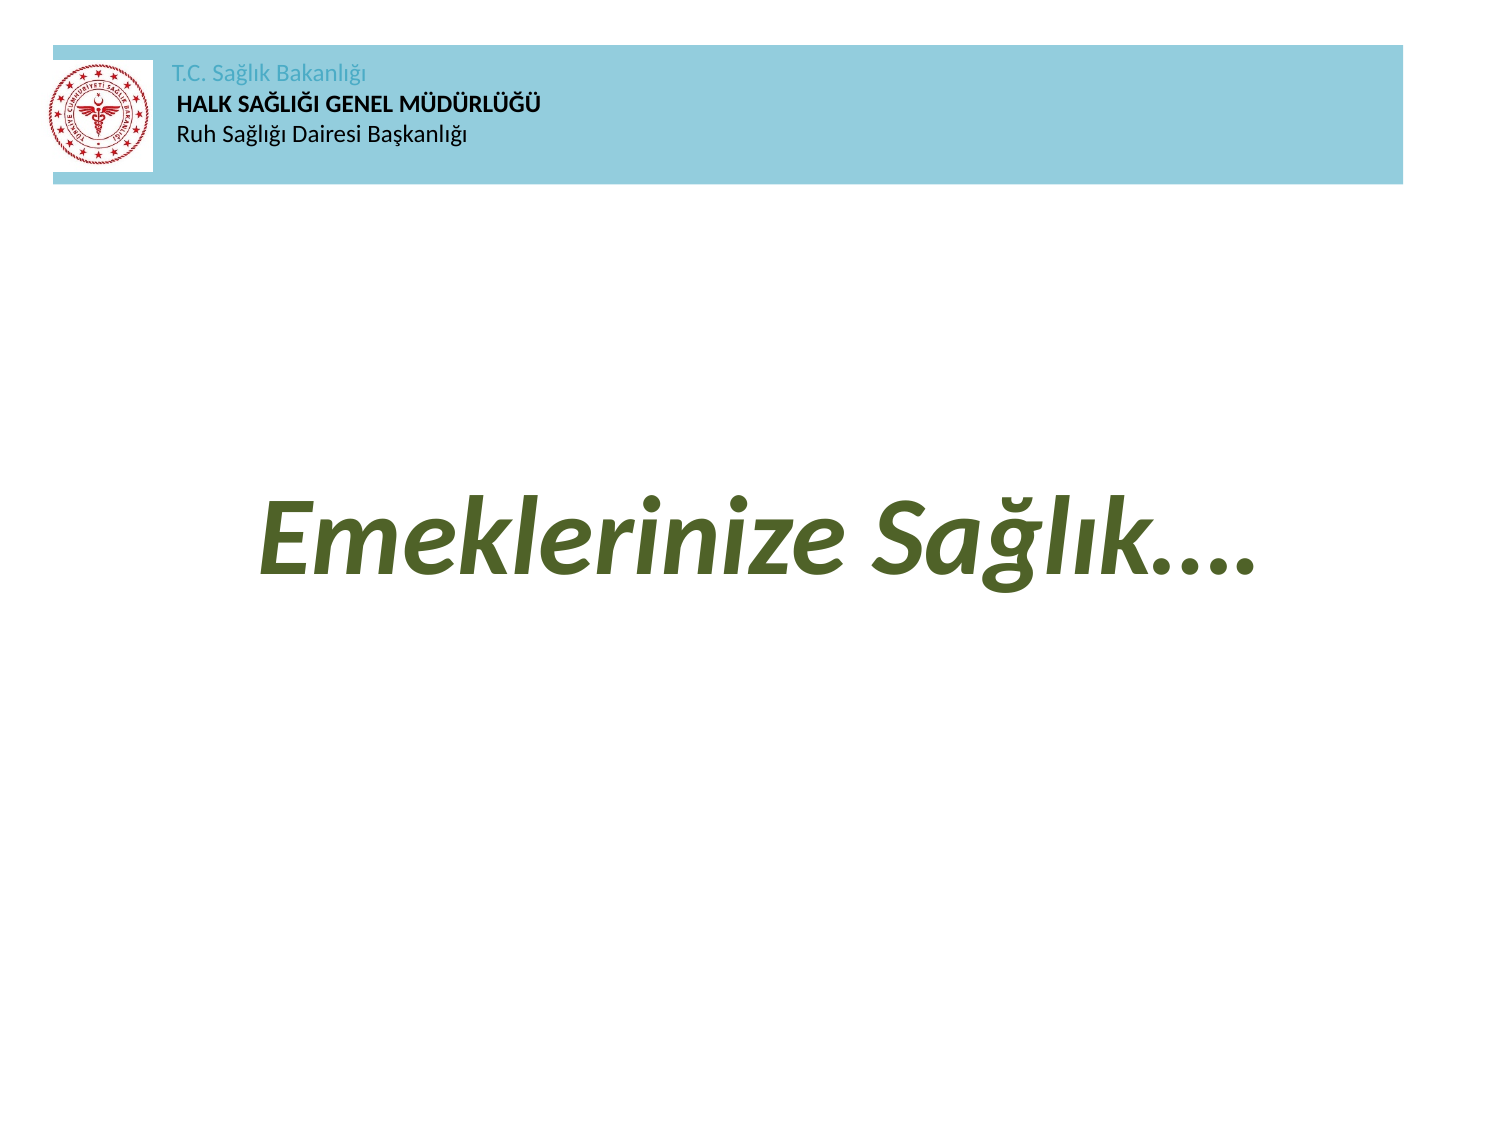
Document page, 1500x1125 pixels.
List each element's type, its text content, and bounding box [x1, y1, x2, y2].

picture [41, 60, 153, 172]
title T.C. Sağlık Bakanlığı HALK SAĞLIĞI GENEL MÜDÜRLÜĞÜ Ruh Sağlığı Dairesi Başkanlığı [53, 45, 1404, 185]
text_box Emeklerinize Sağlık…. [76, 184, 1471, 605]
